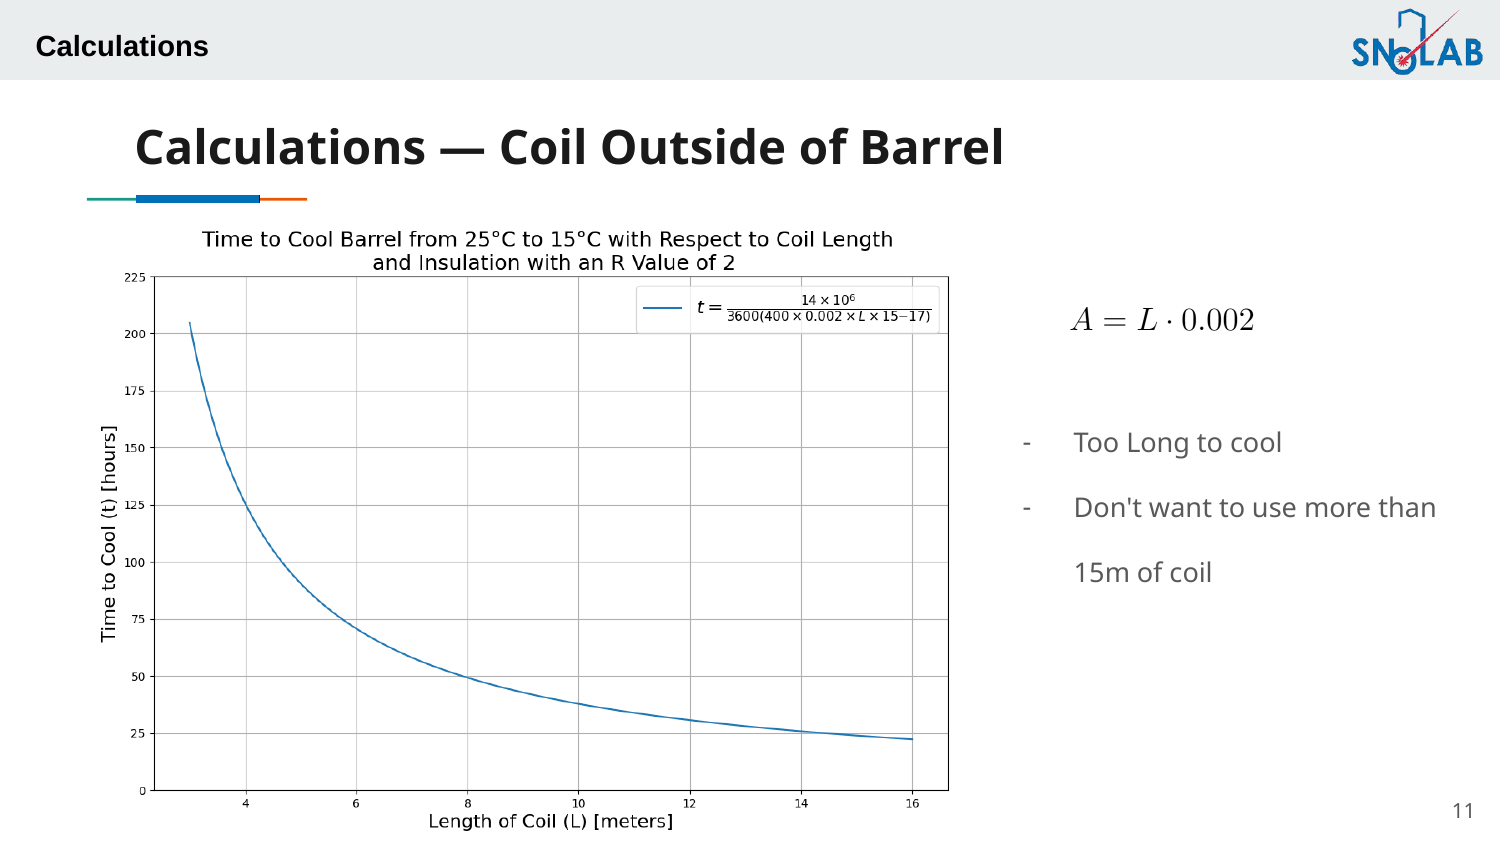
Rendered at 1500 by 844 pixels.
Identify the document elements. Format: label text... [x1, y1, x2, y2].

picture [72, 214, 985, 844]
text_box [136, 195, 259, 203]
picture [1049, 288, 1270, 354]
text_box Too Long to cool Don't want to use more than 15m of coil [990, 377, 1467, 607]
title Calculations — Coil Outside of Barrel [119, 101, 1381, 190]
picture [1331, 0, 1500, 81]
slide_number 11 [1400, 779, 1491, 844]
text_box Calculations [20, 16, 729, 65]
